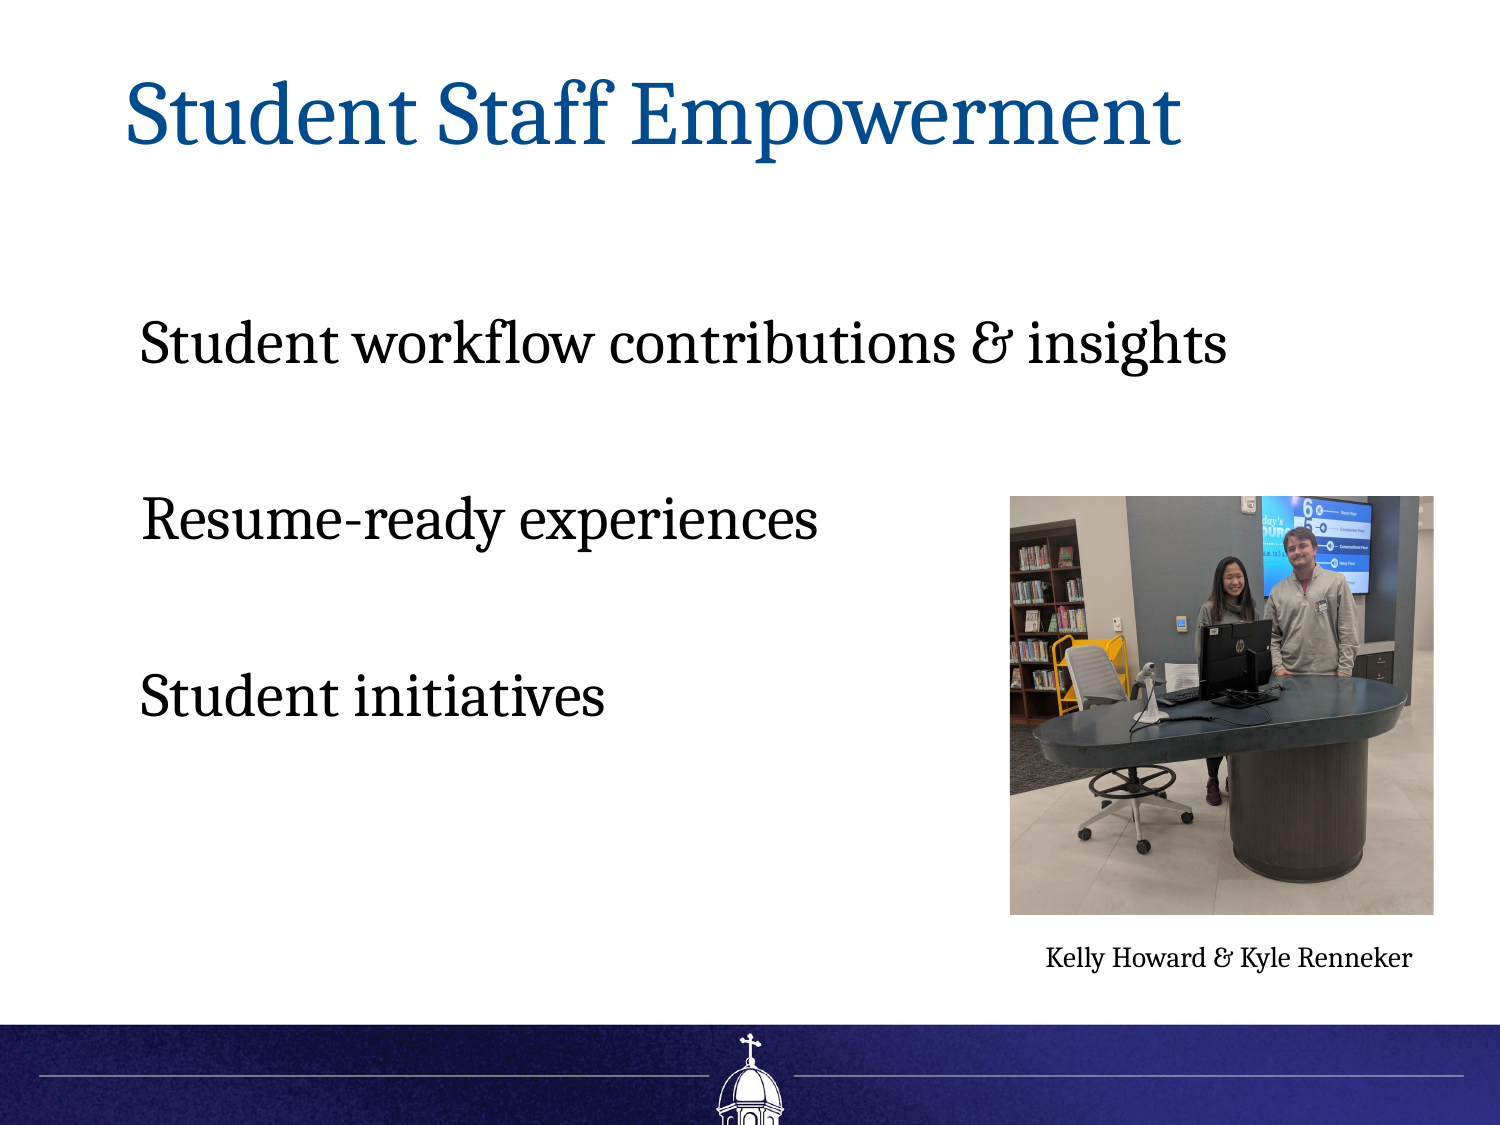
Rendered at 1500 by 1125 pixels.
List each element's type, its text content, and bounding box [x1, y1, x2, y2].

subtitle Student workflow contributions & insights Resume-ready experiences Student initiatives [126, 293, 1408, 966]
picture [0, 0, 1500, 1125]
text_box Kelly Howard & Kyle Renneker [995, 923, 1463, 1002]
title Student Staff Empowerment [112, 45, 1328, 196]
